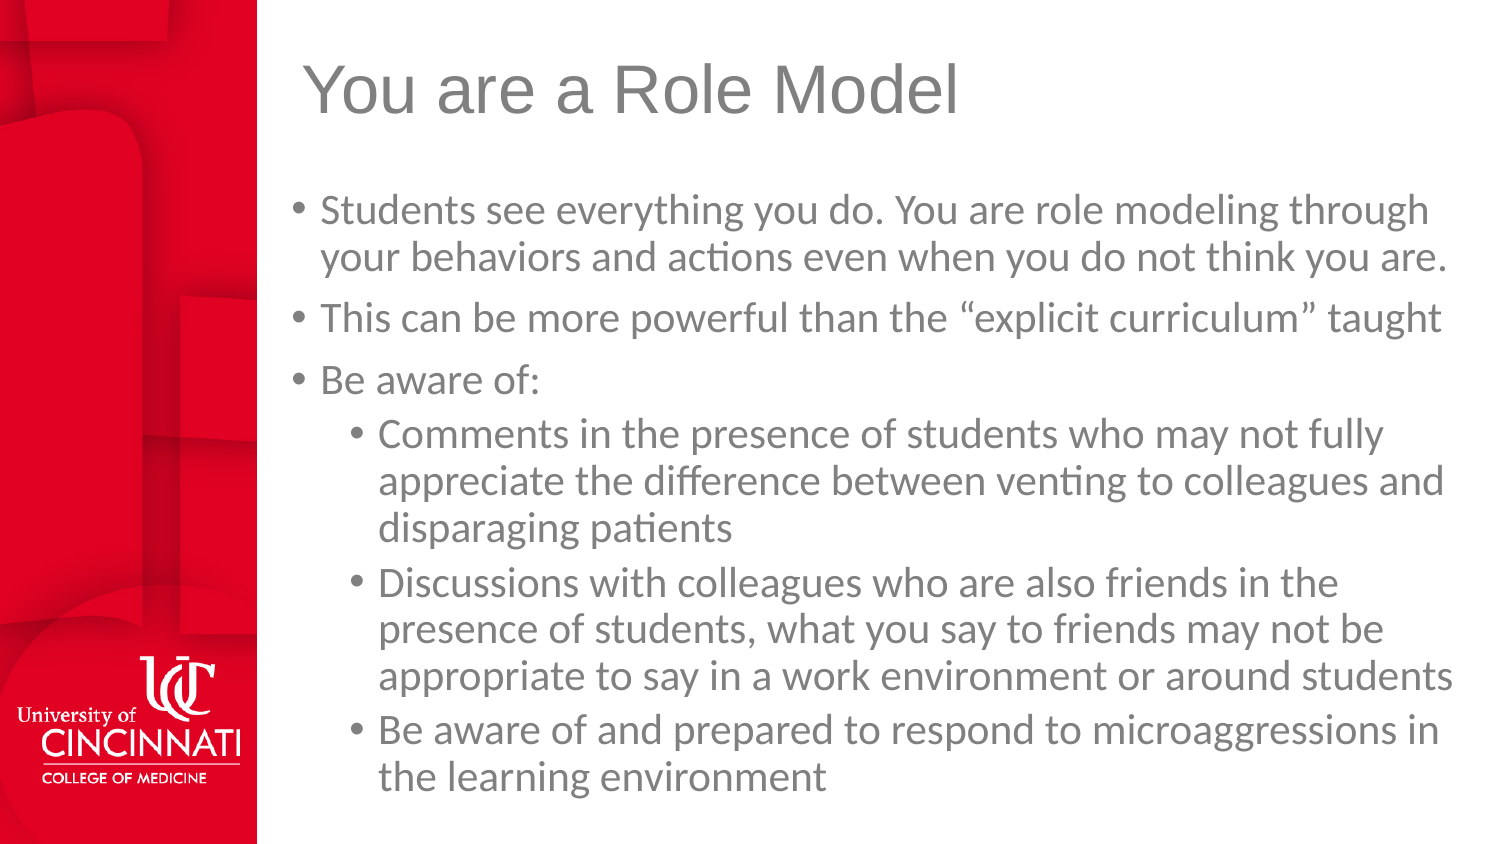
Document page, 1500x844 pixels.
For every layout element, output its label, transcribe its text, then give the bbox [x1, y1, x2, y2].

list Students see everything you do. You are role modeling through your behaviors and actions even when you do not think you are. This can be more powerful than the “explicit curriculum” taught Be aware of: Comments in the presence of students who may not fully appreciate the difference between venting to colleagues and disparaging patients Discussions with colleagues who are also friends in the presence of students, what you say to friends may not be appropriate to say in a work environment or around students Be aware of and prepared to respond to microaggressions in the learning environment [276, 179, 1490, 844]
picture [0, 0, 257, 844]
title You are a Role Model [286, 30, 1500, 153]
